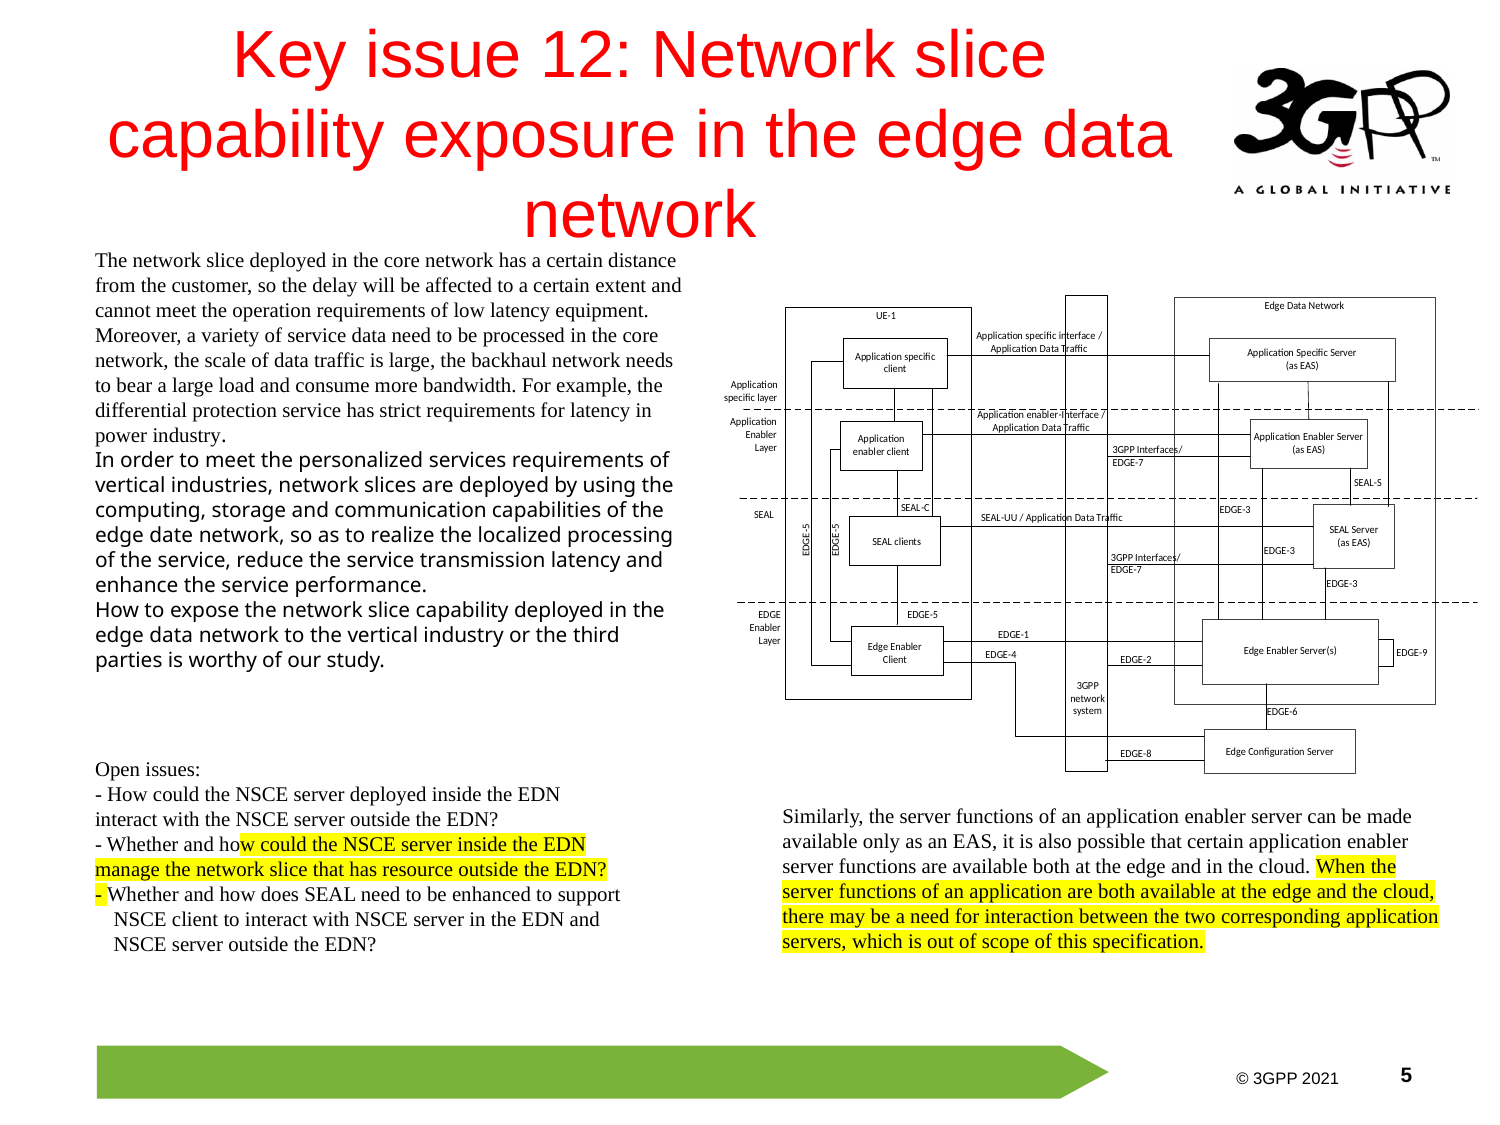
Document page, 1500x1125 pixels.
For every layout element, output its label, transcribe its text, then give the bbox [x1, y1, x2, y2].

title Key issue 12: Network slice capability exposure in the edge data network [79, 37, 1201, 226]
picture [1234, 68, 1450, 194]
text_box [695, 271, 1500, 796]
text_box Open issues: - How could the NSCE server deployed inside the EDN interact with the NSCE server outside the EDN? - Whether and how could the NSCE server inside the EDN manage the network slice that has resource outside the EDN? - Whether and how does SEAL need to be enhanced to support NSCE client to interact with NSCE server in the EDN and NSCE server outside the EDN? [80, 748, 636, 963]
text_box The network slice deployed in the core network has a certain distance from the customer, so the delay will be affected to a certain extent and cannot meet the operation requirements of low latency equipment. Moreover, a variety of service data need to be processed in the core network, the scale of data traffic is large, the backhaul network needs to bear a large load and consume more bandwidth. For example, the differential protection service has strict requirements for latency in power industry. In order to meet the personalized services requirements of vertical industries, network slices are deployed by using the computing, storage and communication capabilities of the edge date network, so as to realize the localized processing of the service, reduce the service transmission latency and enhance the service performance. How to expose the network slice capability deployed in the edge data network to the vertical industry or the third parties is worthy of our study. [80, 239, 705, 709]
text_box Similarly, the server functions of an application enabler server can be made available only as an EAS, it is also possible that certain application enabler server functions are available both at the edge and in the cloud. When the server functions of an application are both available at the edge and the cloud, there may be a need for interaction between the two corresponding application servers, which is out of scope of this specification. [767, 804, 1463, 961]
